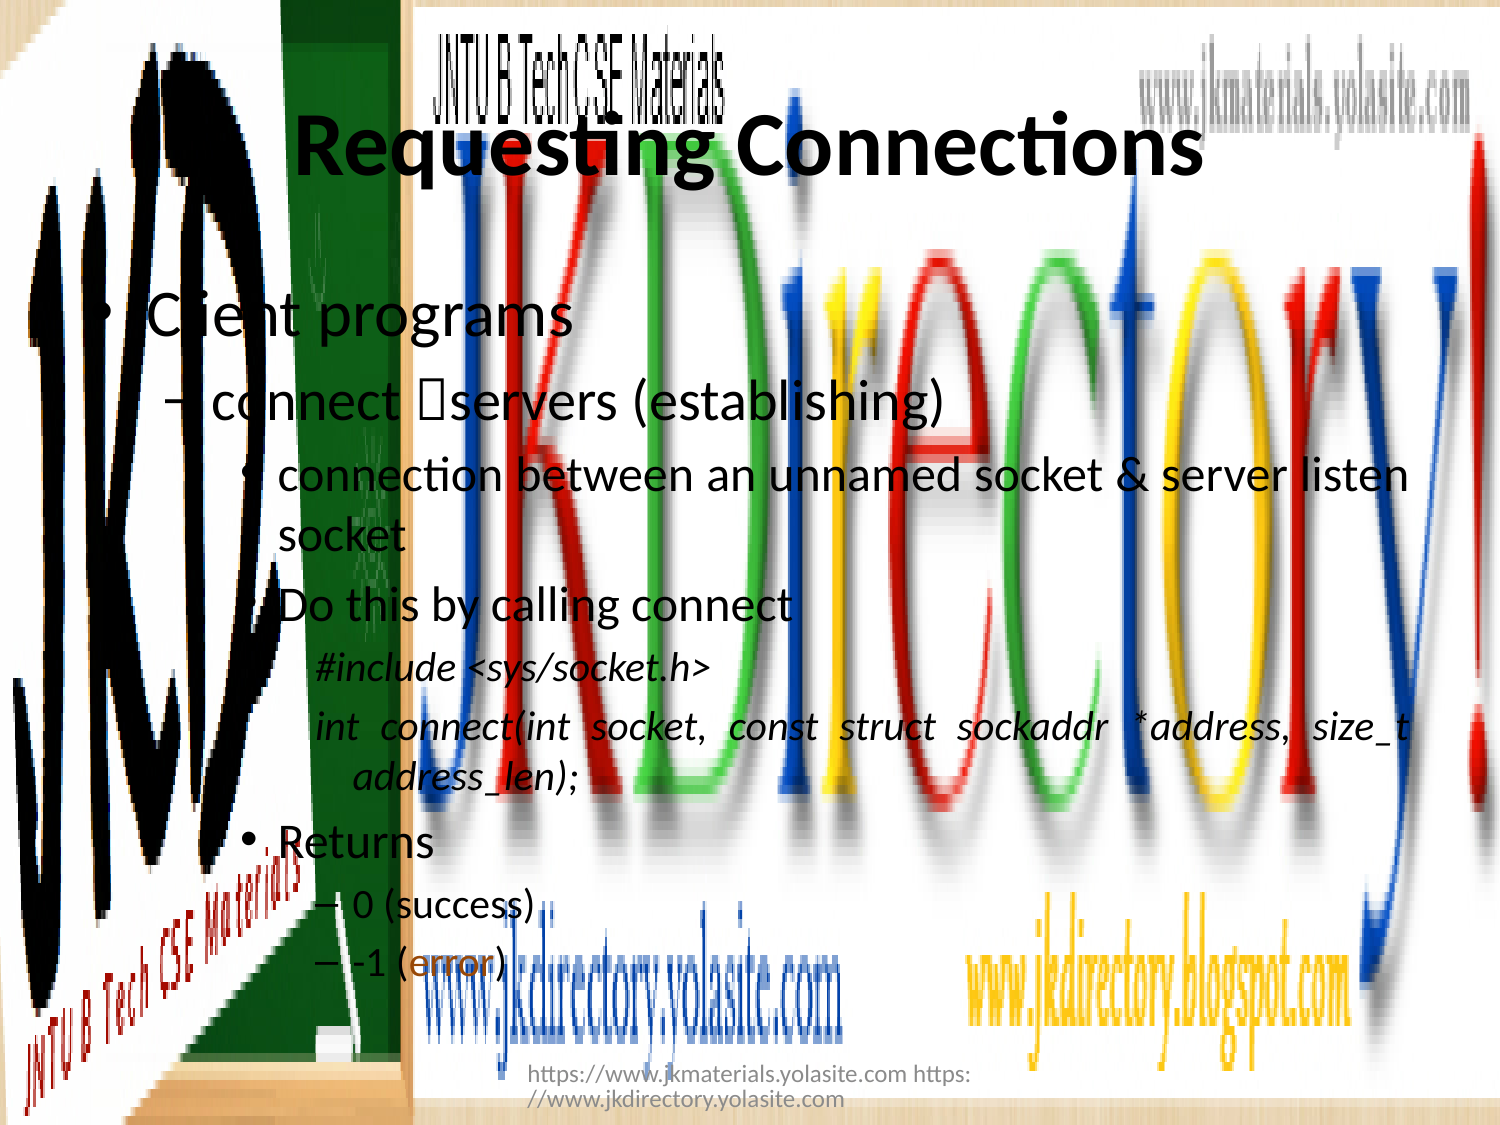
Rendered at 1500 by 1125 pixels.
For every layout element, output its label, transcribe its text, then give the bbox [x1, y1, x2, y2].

footer https://www.jkmaterials.yolasite.com https://www.jkdirectory.yolasite.com [512, 1042, 988, 1103]
picture [0, 0, 1500, 1125]
list Client programs connect servers (establishing) connection between an unnamed socket & server listen socket Do this by calling connect #include <sys/socket.h> int connect(int socket, const struct sockaddr *address, size_t address_len); Returns 0 (success) -1 (error) [75, 262, 1425, 1005]
title Requesting Connections [75, 45, 1425, 233]
